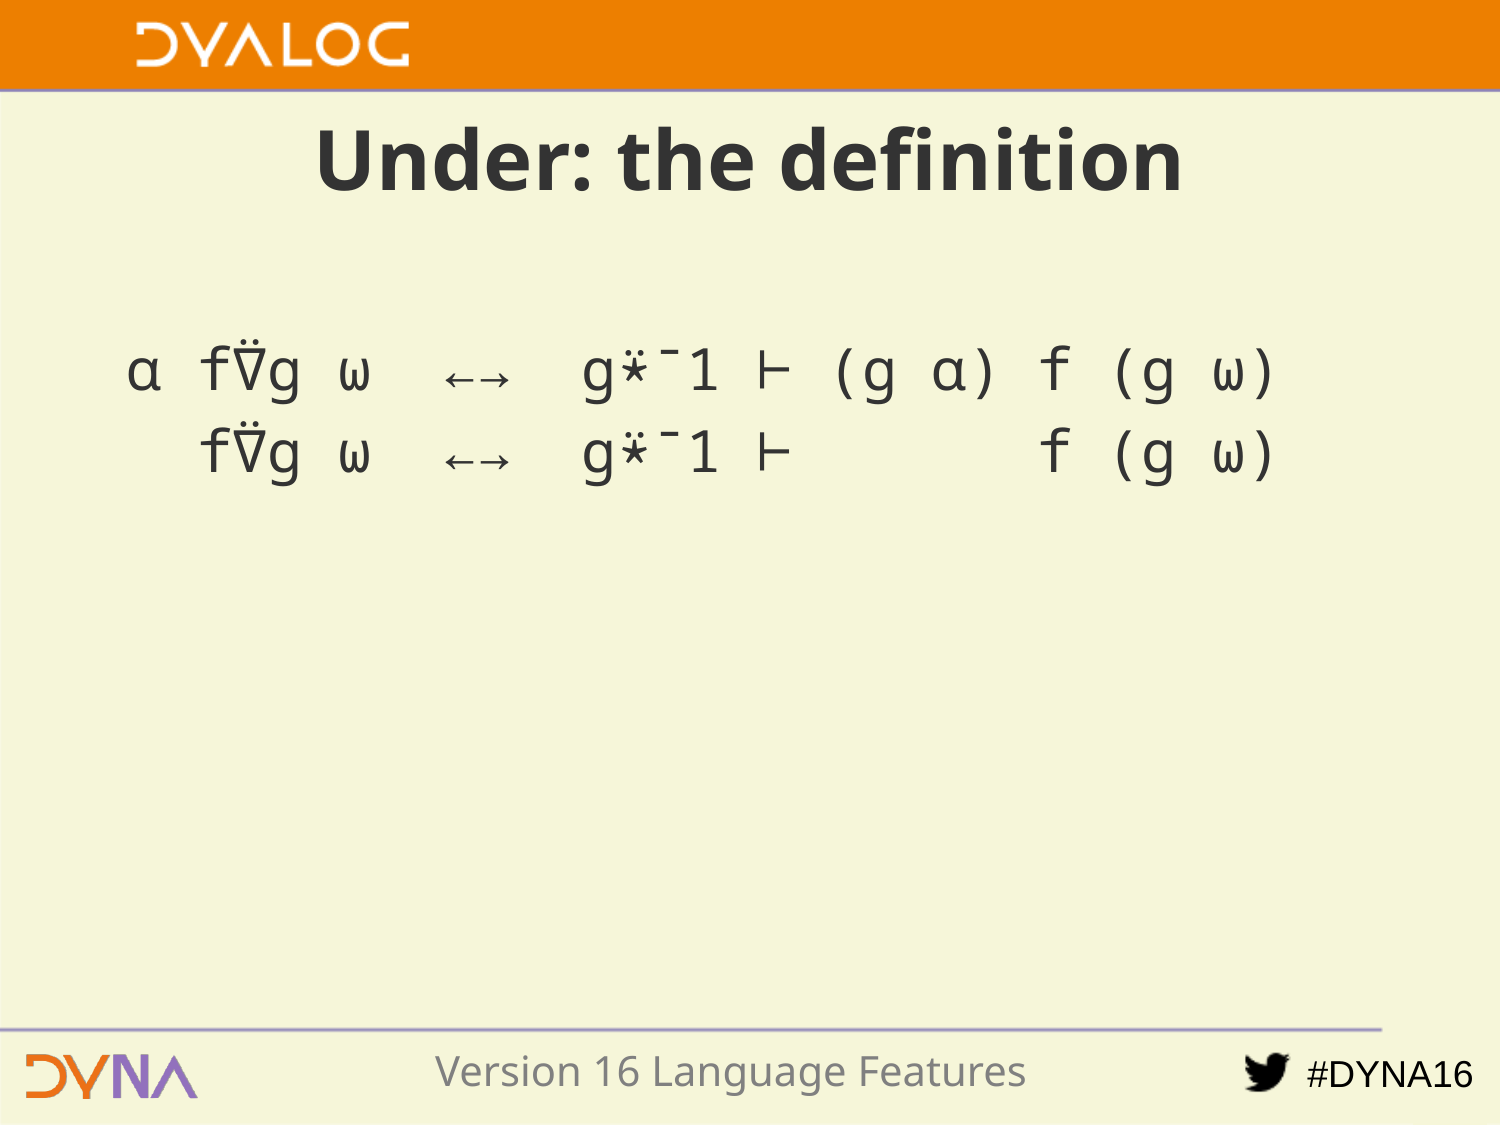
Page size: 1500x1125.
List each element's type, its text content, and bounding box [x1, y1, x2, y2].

footer Version 16 Language Features [249, 1037, 1213, 1113]
list ⍺ f⍢g ⍵ ←→ g⍣¯1 ⊢ (g ⍺) f (g ⍵) f⍢g ⍵ ←→ g⍣¯1 ⊢ f (g ⍵) [112, 324, 1388, 1000]
picture [0, 0, 1500, 1125]
title Under: the definition [112, 99, 1388, 288]
